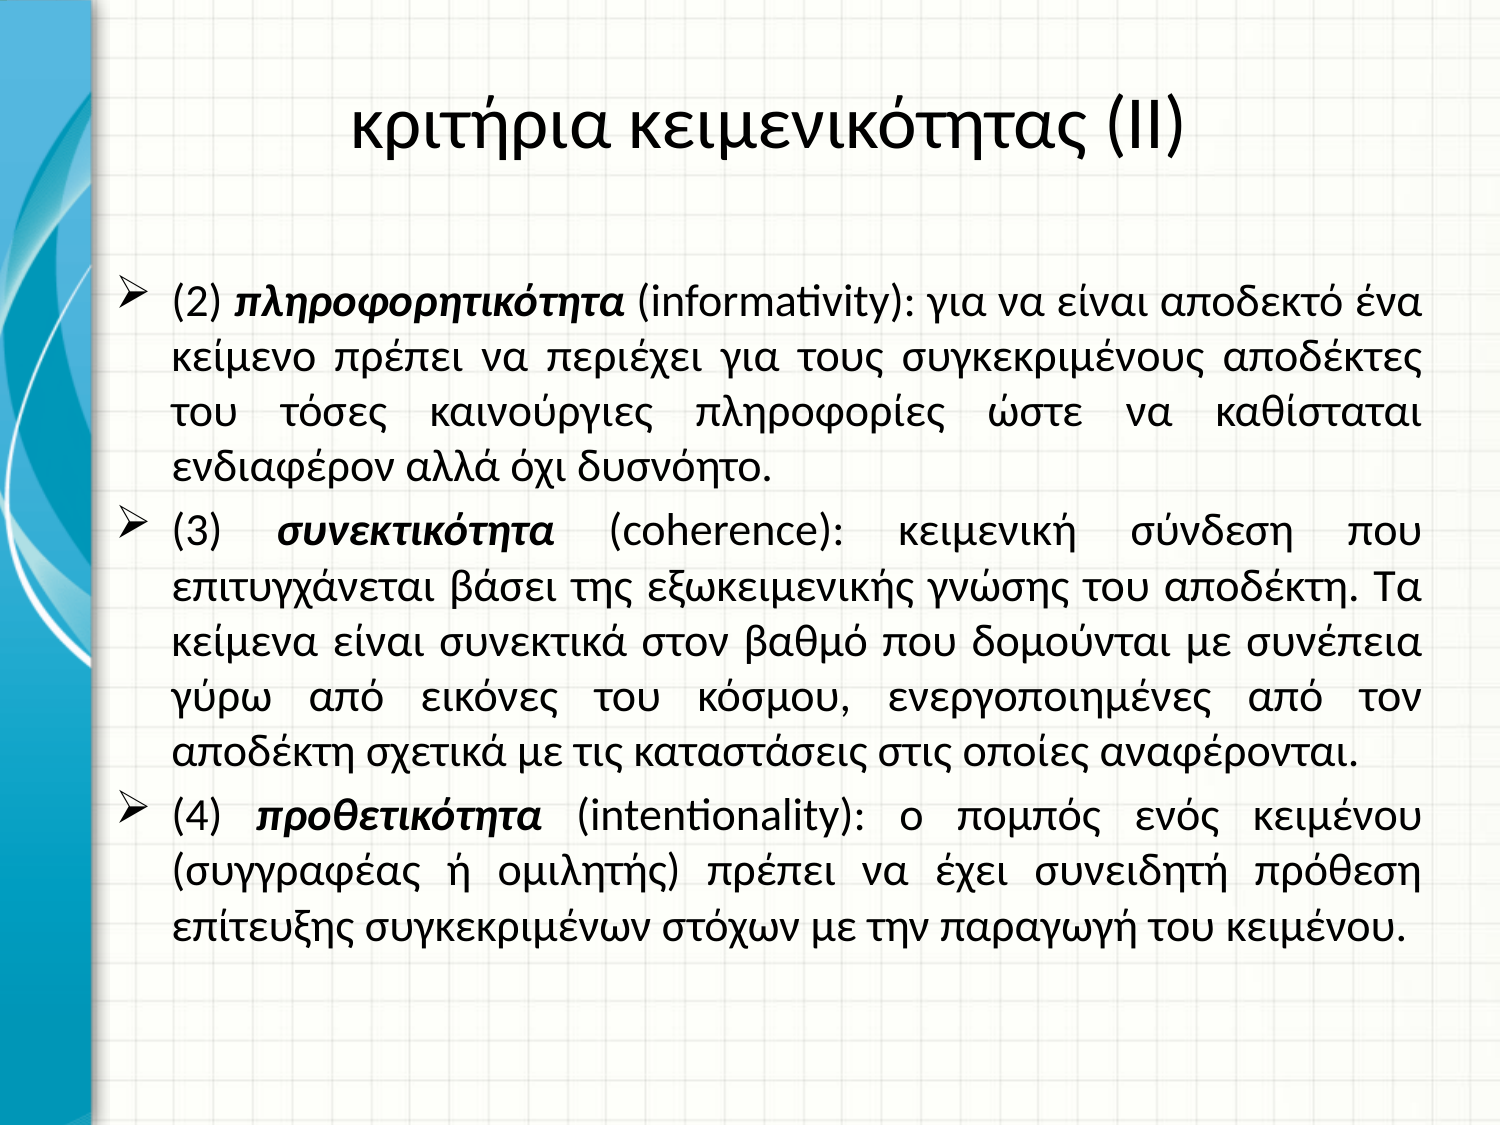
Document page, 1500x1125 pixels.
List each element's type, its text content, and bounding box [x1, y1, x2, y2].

picture [0, 0, 1500, 1125]
list (2) πληροφορητικότητα (informativity): για να είναι αποδεκτό ένα κείμενο πρέπει να περιέχει για τους συγκεκριμένους αποδέκτες του τόσες καινούργιες πληροφορίες ώστε να καθίσταται ενδιαφέρον αλλά όχι δυσνόητο. (3) συνεκτικότητα (coherence): κειμενική σύνδεση που επιτυγχάνεται βάσει της εξωκειμενικής γνώσης του αποδέκτη. Τα κείμενα είναι συνεκτικά στον βαθμό που δομούνται με συνέπεια γύρω από εικόνες του κόσμου, ενεργοποιημένες από τον αποδέκτη σχετικά με τις καταστάσεις στις οποίες αναφέρονται. (4) προθετικότητα (intentionality): ο πομπός ενός κειμένου (συγγραφέας ή ομιλητής) πρέπει να έχει συνειδητή πρόθεση επίτευξης συγκεκριμένων στόχων με την παραγωγή του κειμένου. [100, 262, 1438, 1000]
title κριτήρια κειμενικότητας (ΙΙ) [100, 37, 1438, 200]
